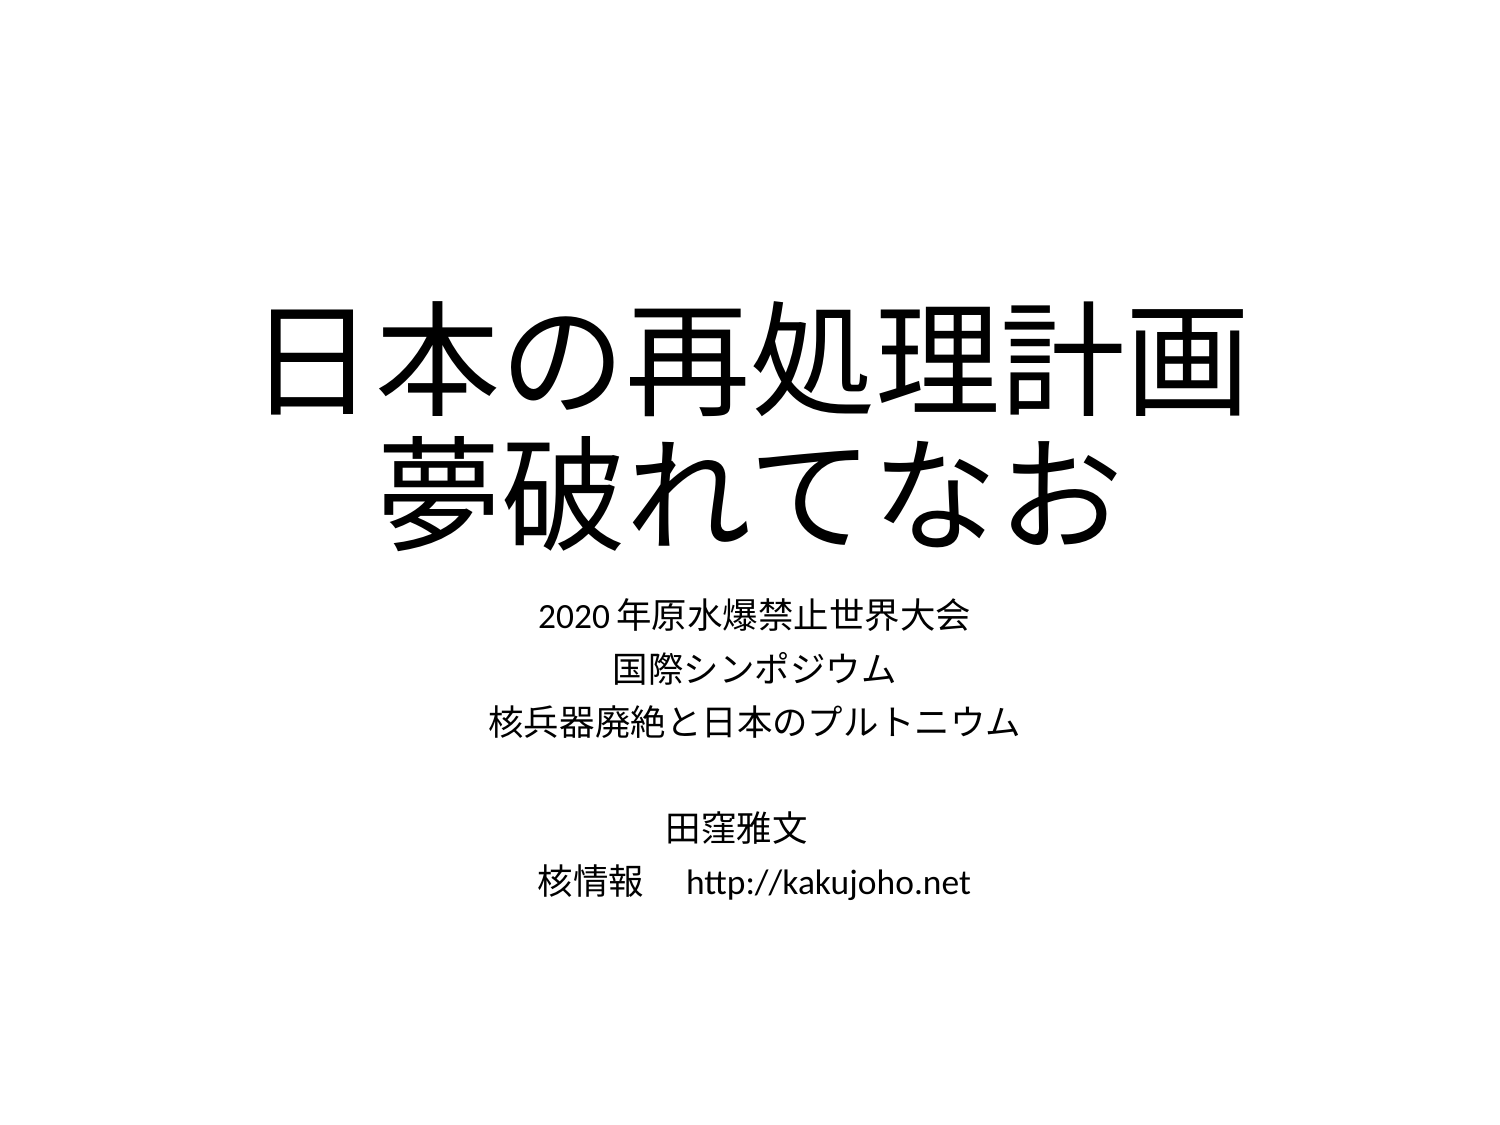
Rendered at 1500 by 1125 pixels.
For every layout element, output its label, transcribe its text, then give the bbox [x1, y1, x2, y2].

subtitle 2020年原水爆禁止世界大会 国際シンポジウム 核兵器廃絶と日本のプルトニウム 田窪雅文 核情報 http://kakujoho.net [187, 590, 1322, 910]
title 日本の再処理計画 夢破れてなお [112, 184, 1388, 576]
